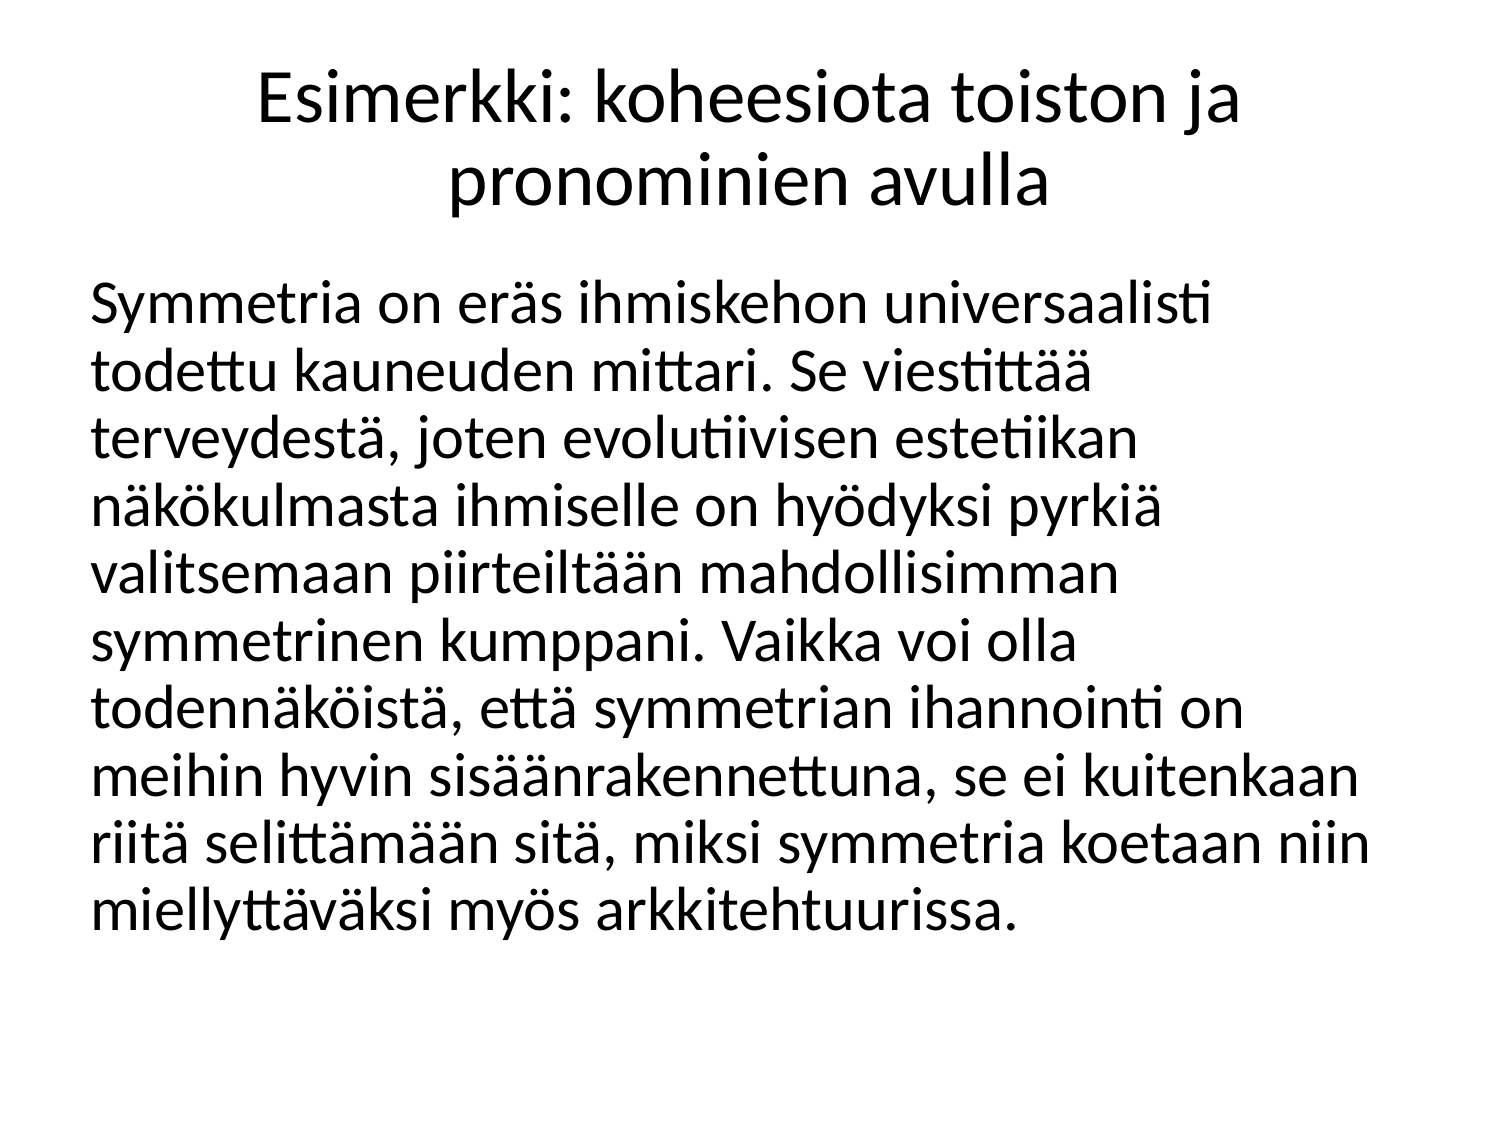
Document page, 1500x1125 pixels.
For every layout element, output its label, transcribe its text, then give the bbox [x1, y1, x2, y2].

list Symmetria on eräs ihmiskehon universaalisti todettu kauneuden mittari. Se viestittää terveydestä, joten evolutiivisen estetiikan näkökulmasta ihmiselle on hyödyksi pyrkiä valitsemaan piirteiltään mahdollisimman symmetrinen kumppani. Vaikka voi olla todennäköistä, että symmetrian ihannointi on meihin hyvin sisäänrakennettuna, se ei kuitenkaan riitä selittämään sitä, miksi symmetria koetaan niin miellyttäväksi myös arkkitehtuurissa. [75, 262, 1425, 1005]
title Esimerkki: koheesiota toiston ja pronominien avulla [75, 45, 1425, 233]
